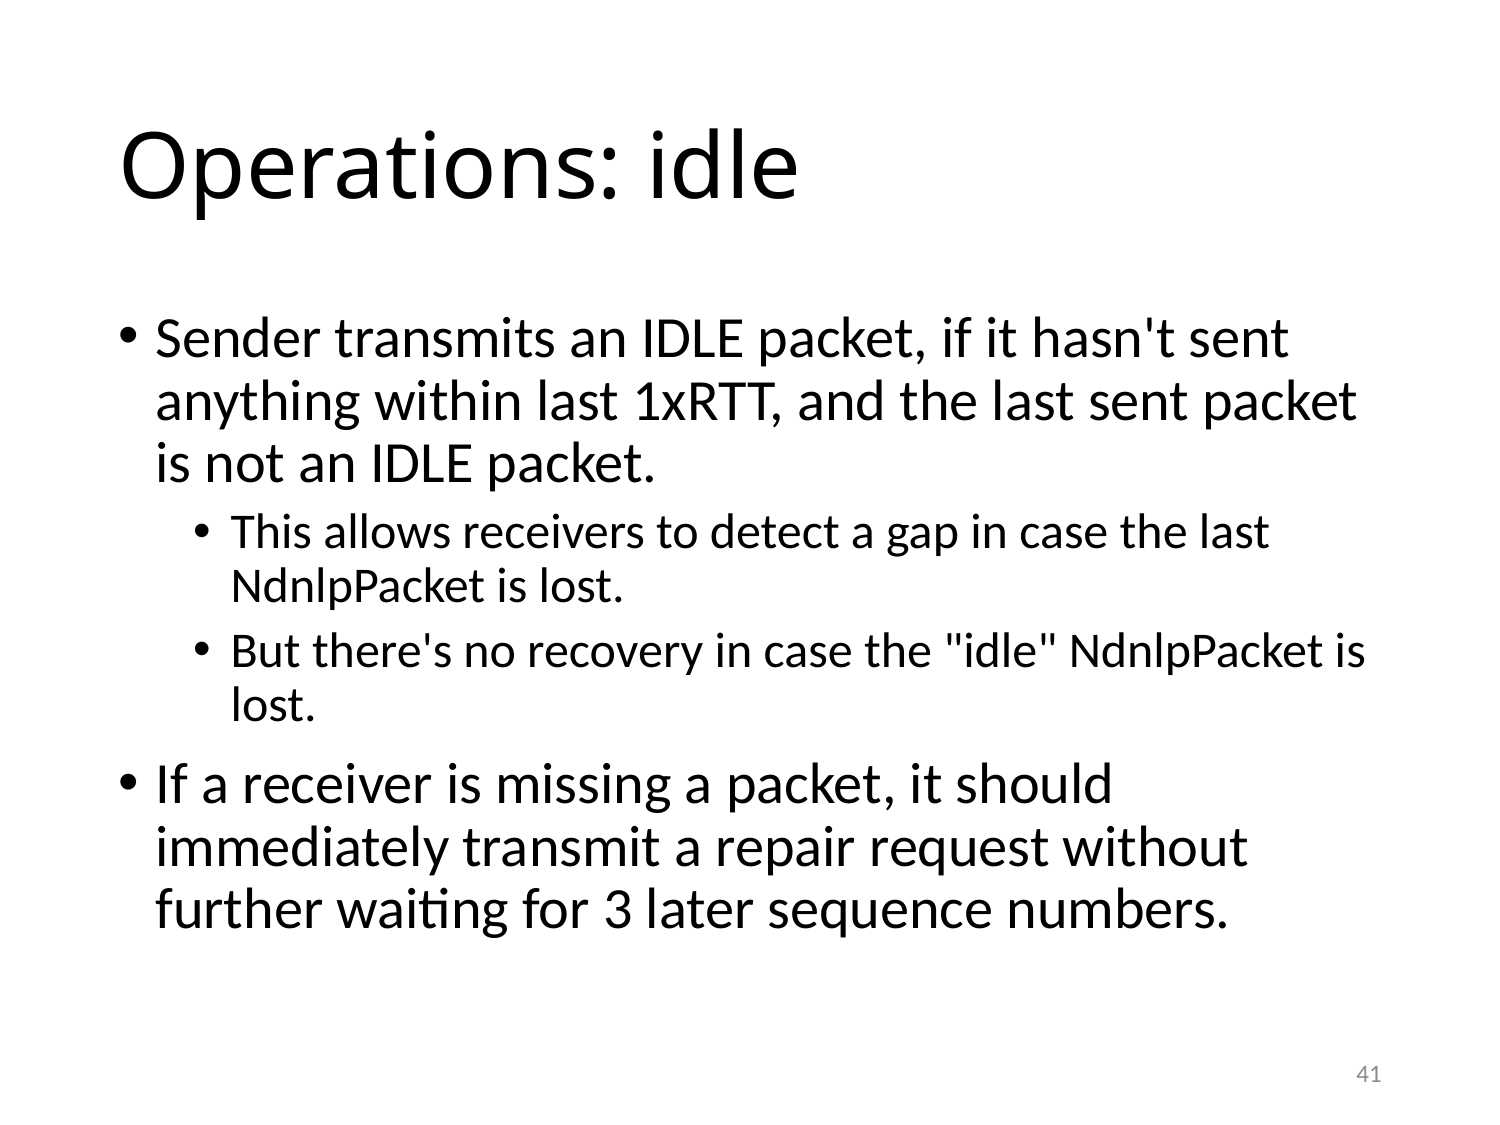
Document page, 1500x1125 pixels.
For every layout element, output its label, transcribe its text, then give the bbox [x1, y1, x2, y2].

title Operations: idle [103, 59, 1397, 278]
slide_number 41 [1059, 1042, 1397, 1103]
list Sender transmits an IDLE packet, if it hasn't sent anything within last 1xRTT, and the last sent packet is not an IDLE packet. This allows receivers to detect a gap in case the last NdnlpPacket is lost. But there's no recovery in case the "idle" NdnlpPacket is lost. If a receiver is missing a packet, it should immediately transmit a repair request without further waiting for 3 later sequence numbers. [103, 299, 1397, 1014]
